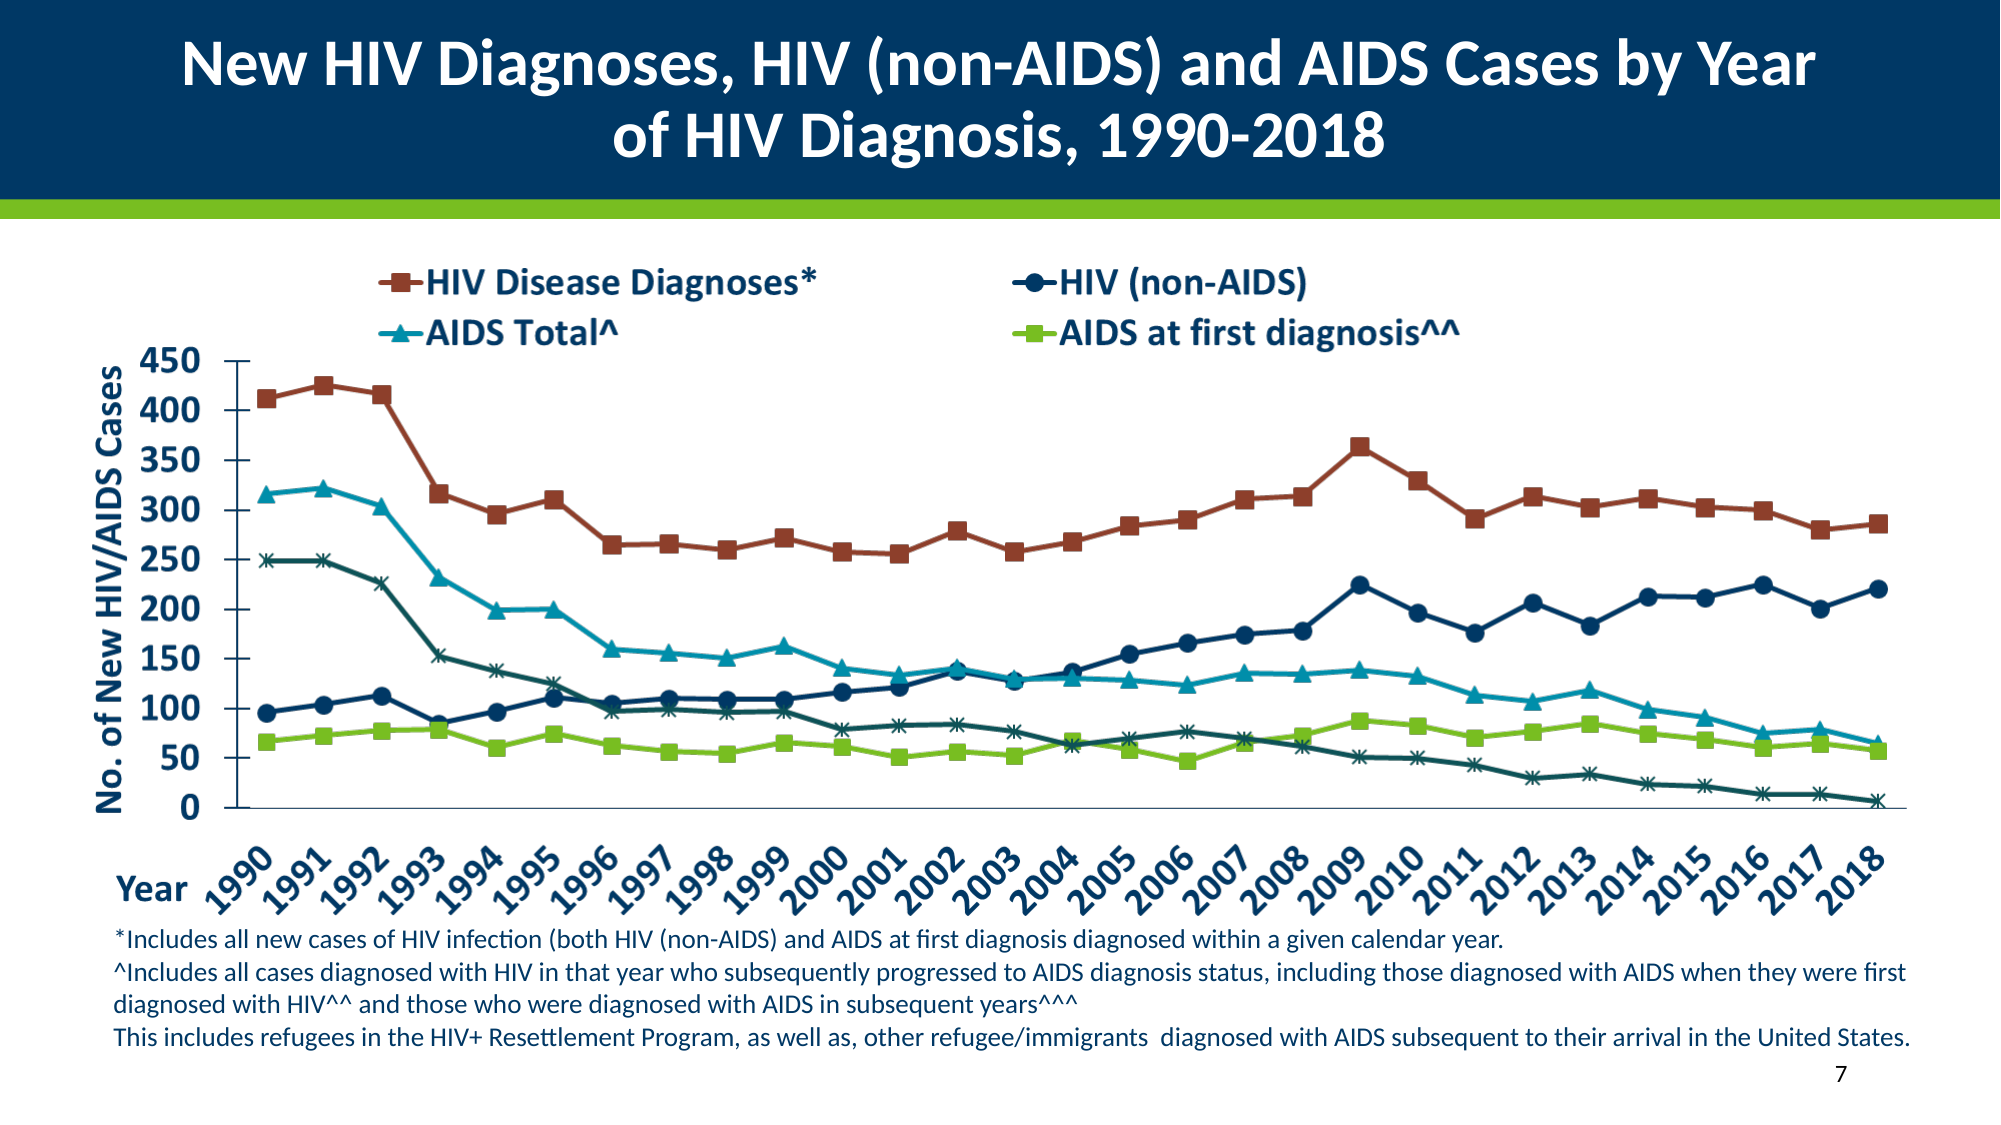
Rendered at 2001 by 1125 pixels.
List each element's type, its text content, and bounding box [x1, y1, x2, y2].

footer *Includes all new cases of HIV infection (both HIV (non-AIDS) and AIDS at first diagnosis diagnosed within a given calendar year. ^Includes all cases diagnosed with HIV in that year who subsequently progressed to AIDS diagnosis status, including those diagnosed with AIDS when they were first diagnosed with HIV^^ and those who were diagnosed with AIDS in subsequent years^^^ This includes refugees in the HIV+ Resettlement Program, as well as, other refugee/immigrants diagnosed with AIDS subsequent to their arrival in the United States. [98, 898, 1954, 1109]
title New HIV Diagnoses, HIV (non-AIDS) and AIDS Cases by Year of HIV Diagnosis, 1990-2018 [137, 24, 1863, 175]
picture [73, 256, 1927, 935]
slide_number 7 [1622, 1042, 1863, 1103]
